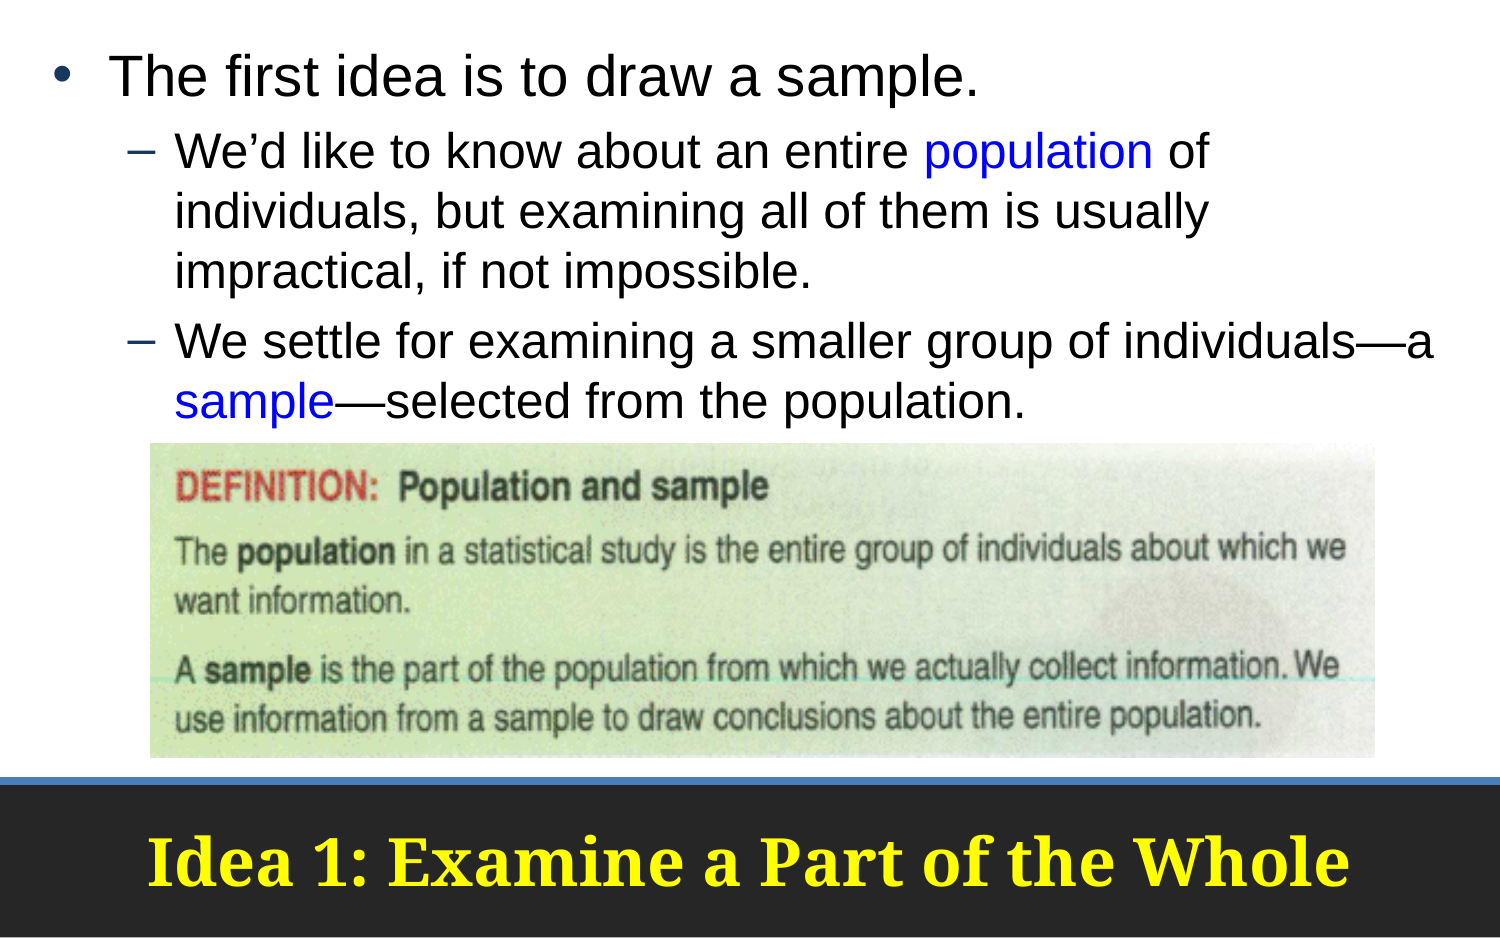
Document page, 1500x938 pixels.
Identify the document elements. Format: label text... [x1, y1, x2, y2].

picture [149, 443, 1376, 758]
title Idea 1: Examine a Part of the Whole [37, 781, 1463, 938]
list The first idea is to draw a sample. We’d like to know about an entire population of individuals, but examining all of them is usually impractical, if not impossible. We settle for examining a smaller group of individuals—a sample—selected from the population. [37, 31, 1463, 771]
